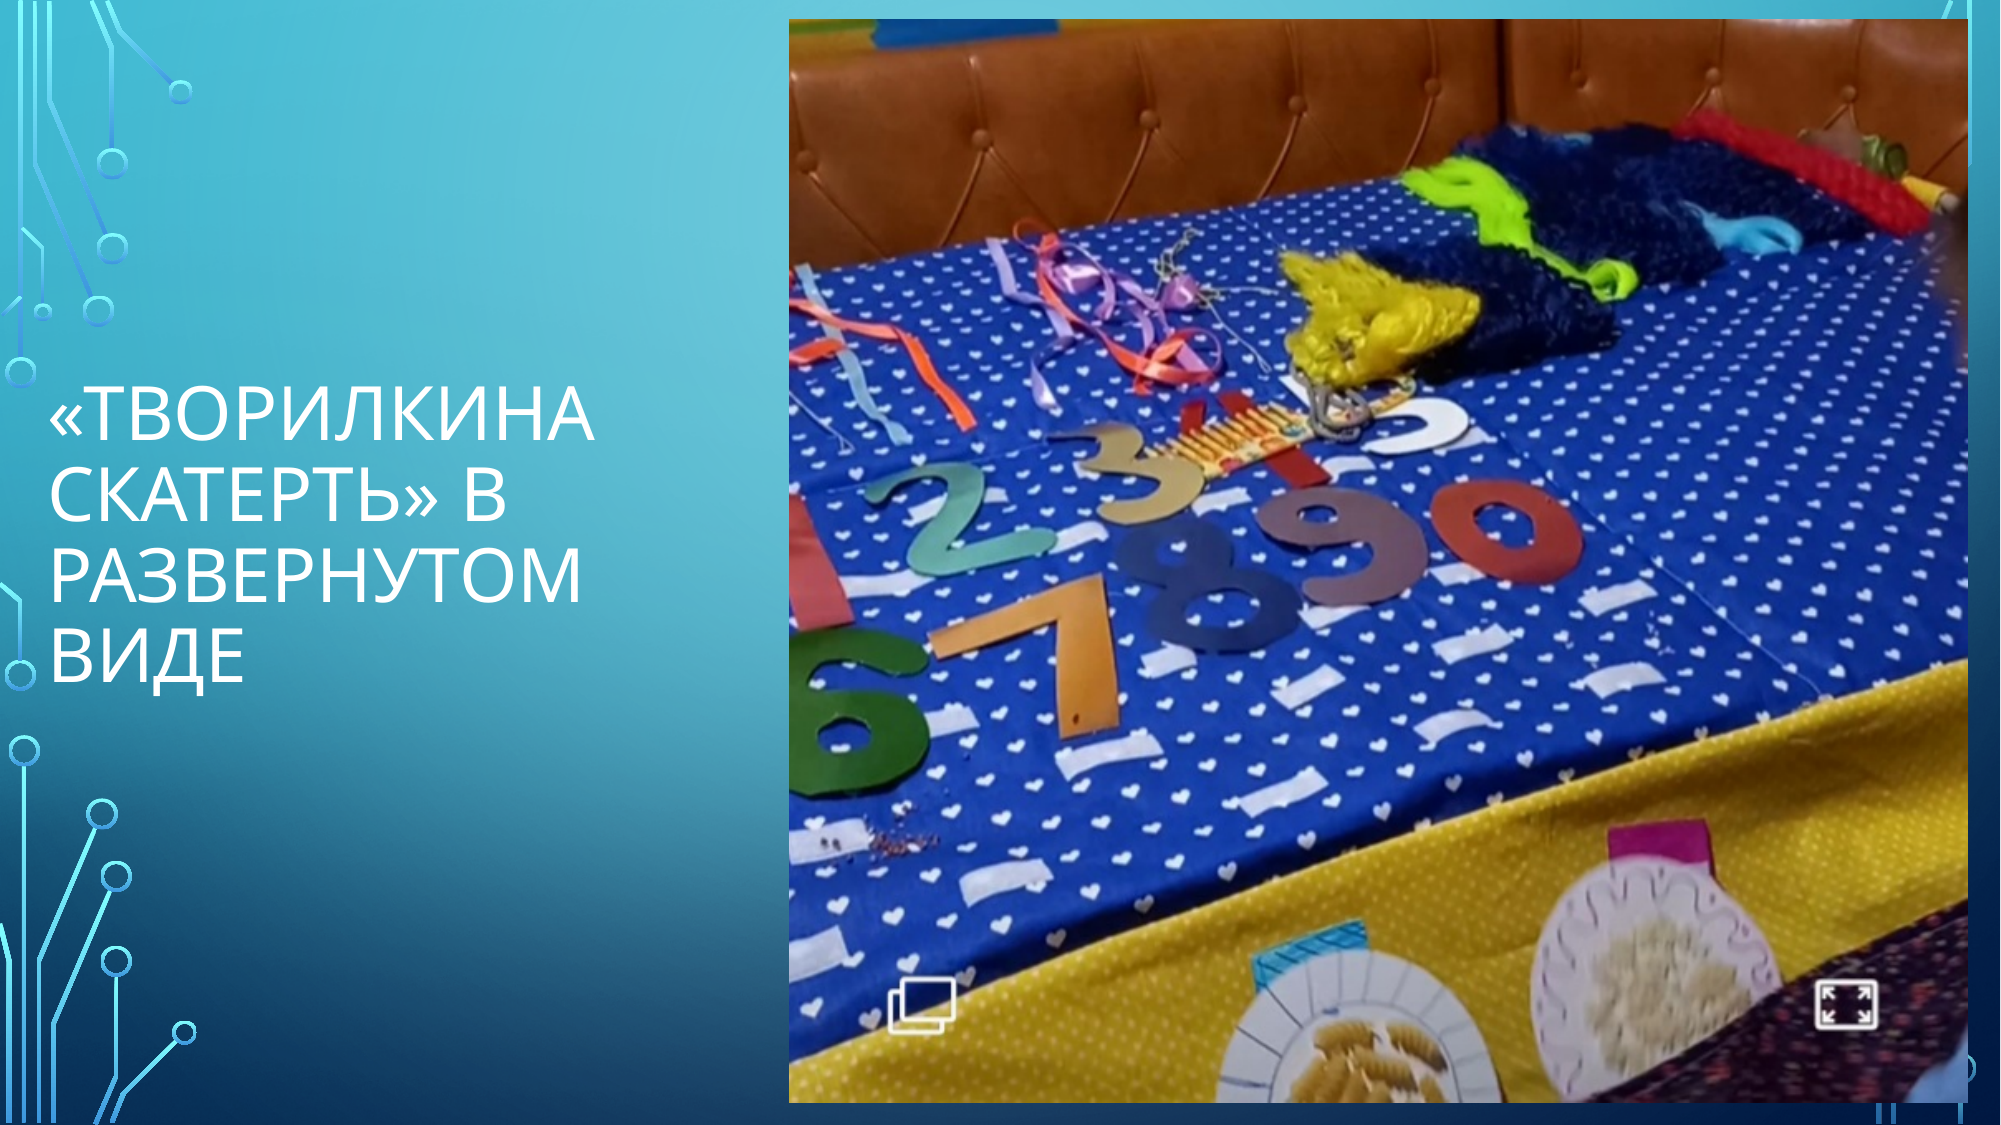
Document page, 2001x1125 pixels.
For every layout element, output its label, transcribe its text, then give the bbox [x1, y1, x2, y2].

title «Творилкина скатерть» в развернутом виде [32, 59, 788, 1015]
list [788, 19, 1968, 1103]
